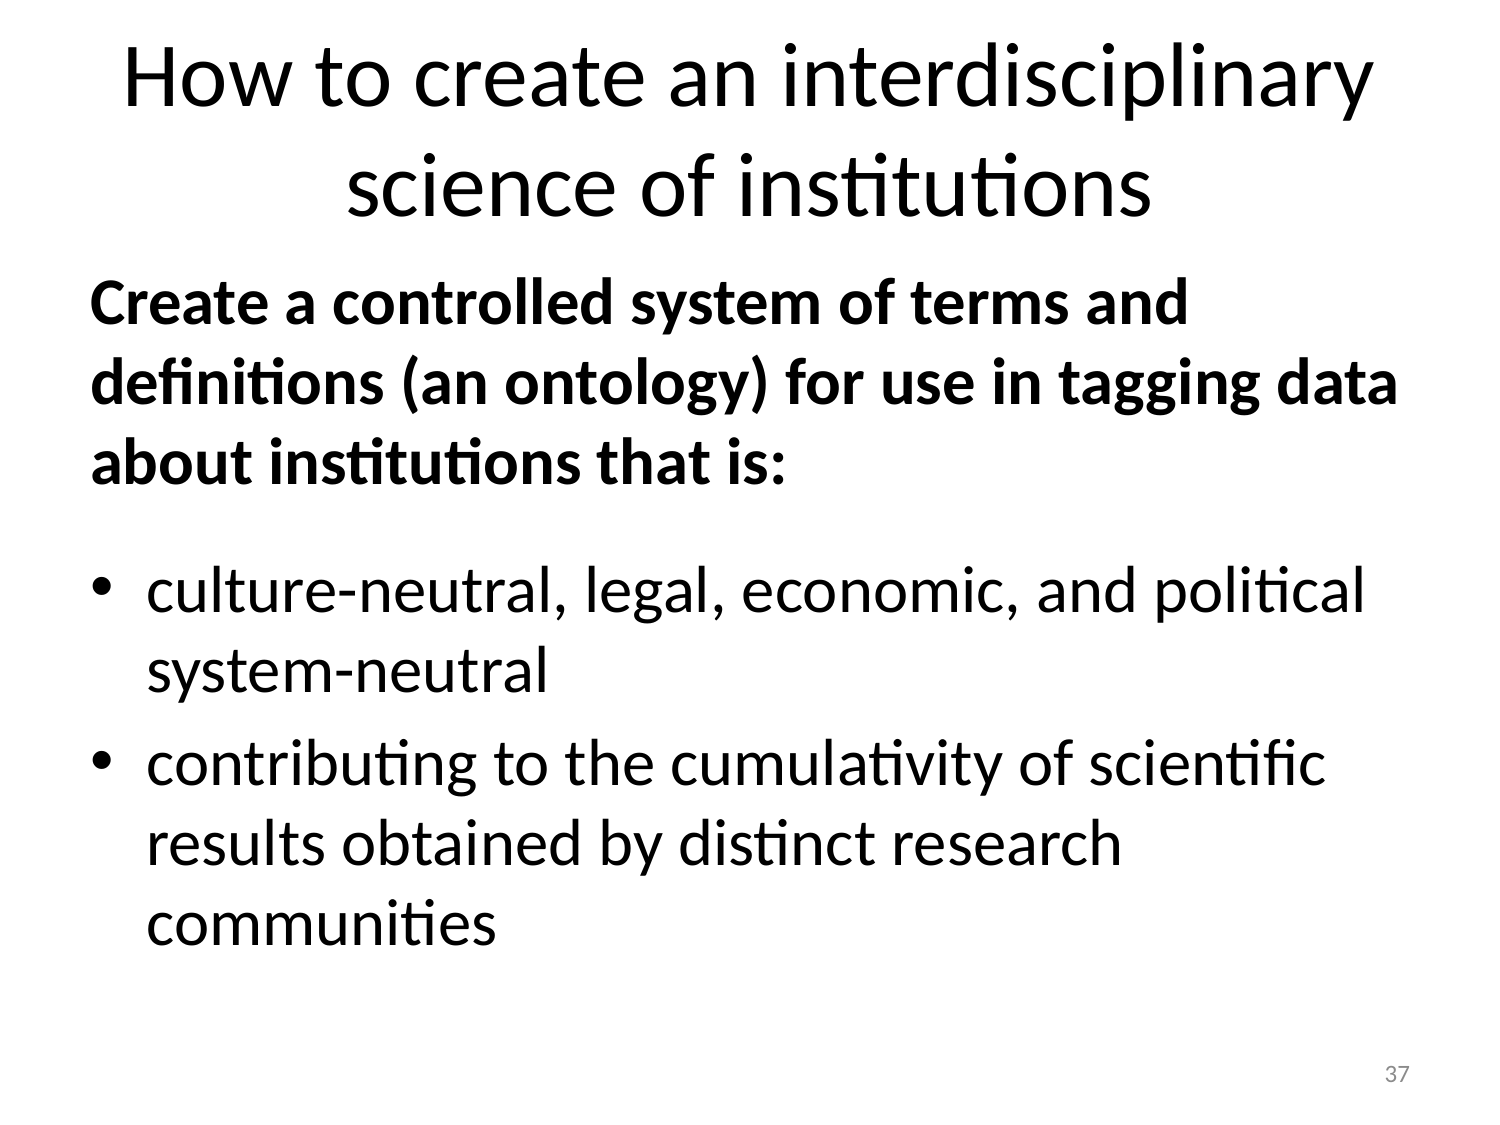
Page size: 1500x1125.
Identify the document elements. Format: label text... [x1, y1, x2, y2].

slide_number 37 [1074, 1042, 1425, 1103]
list Create a controlled system of terms and definitions (an ontology) for use in tagging data about institutions that is: culture-neutral, legal, economic, and political system-neutral contributing to the cumulativity of scientific results obtained by distinct research communities [75, 249, 1450, 1005]
title How to create an interdisciplinary science of institutions [0, 0, 1500, 250]
